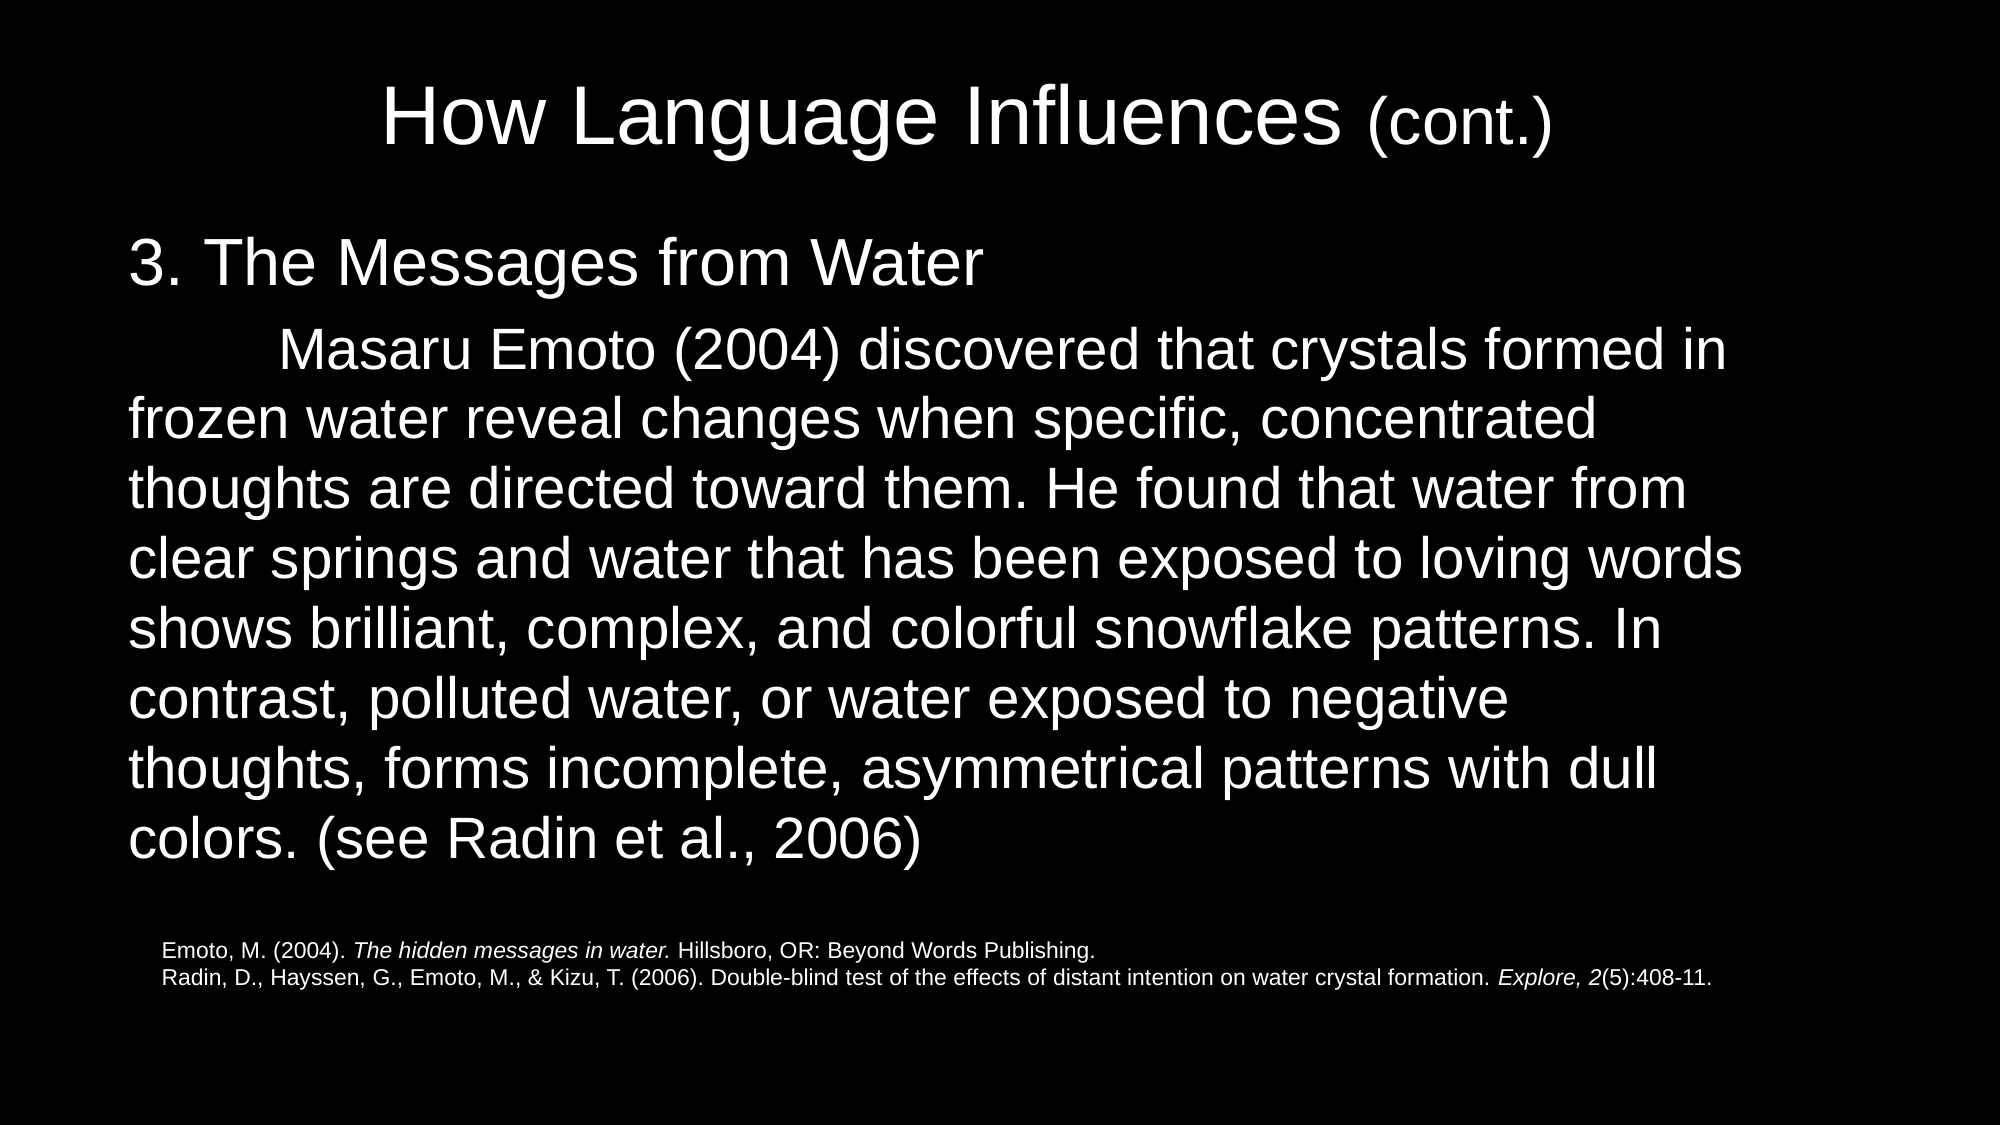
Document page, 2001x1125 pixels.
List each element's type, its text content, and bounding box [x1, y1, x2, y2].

text_box Emoto, M. (2004). The hidden messages in water. Hillsboro, OR: Beyond Words Publishing. Radin, D., Hayssen, G., Emoto, M., & Kizu, T. (2006). Double-blind test of the effects of distant intention on water crystal formation. Explore, 2(5):408-11. [146, 927, 1864, 998]
list The Messages from Water Masaru Emoto (2004) discovered that crystals formed in frozen water reveal changes when specific, concentrated thoughts are directed toward them. He found that water from clear springs and water that has been exposed to loving words shows brilliant, complex, and colorful snowflake patterns. In contrast, polluted water, or water exposed to negative thoughts, forms incomplete, asymmetrical patterns with dull colors. (see Radin et al., 2006) [113, 210, 1864, 1064]
title How Language Influences (cont.) [146, 12, 1790, 210]
